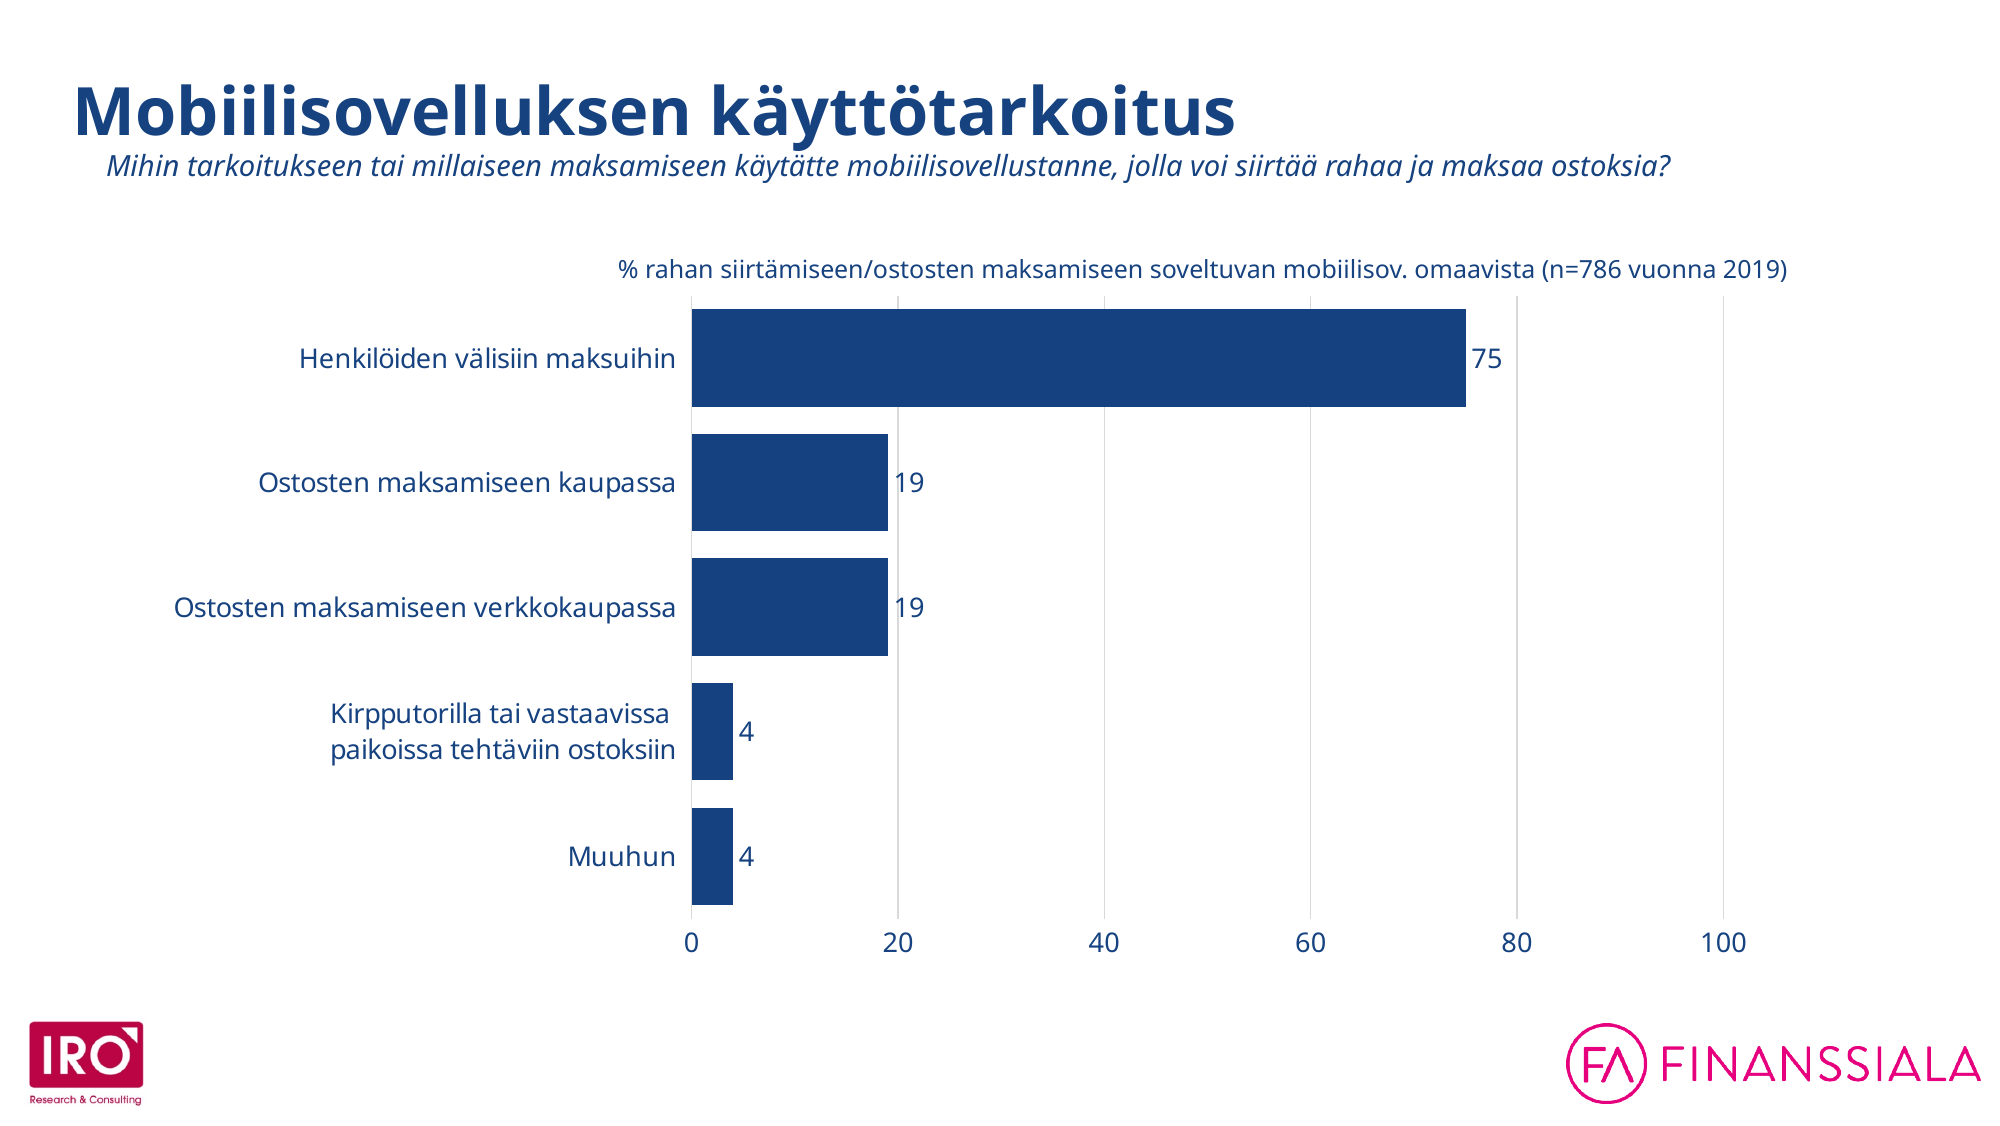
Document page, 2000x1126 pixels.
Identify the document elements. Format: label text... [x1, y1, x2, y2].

chart [0, 215, 2000, 1107]
text_box Mihin tarkoitukseen tai millaiseen maksamiseen käytätte mobiilisovellustanne, jolla voi siirtää rahaa ja maksaa ostoksia? [86, 137, 1803, 193]
text_box Mobiilisovelluksen käyttötarkoitus [52, 58, 1258, 159]
